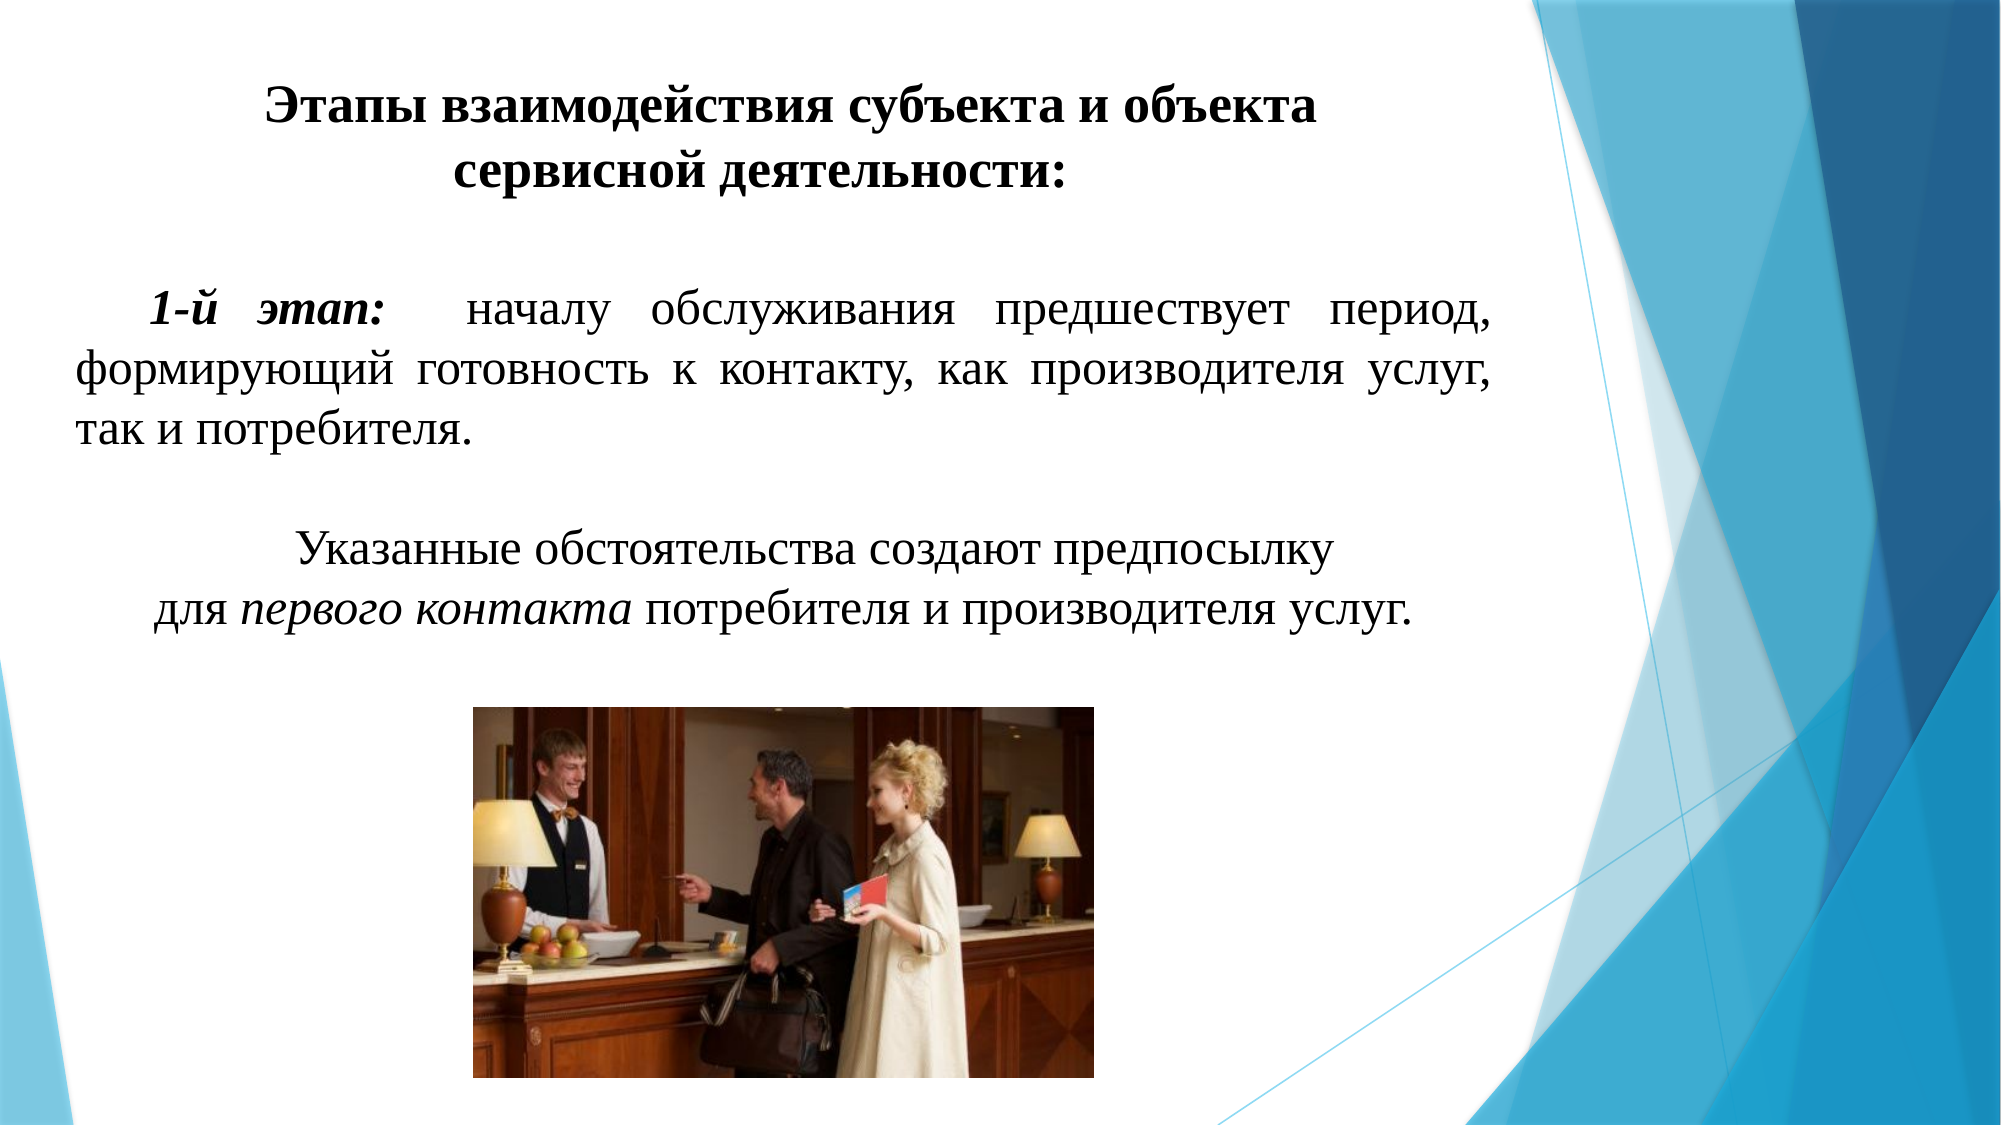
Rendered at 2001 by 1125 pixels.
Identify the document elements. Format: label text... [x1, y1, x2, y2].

picture [473, 706, 1095, 1079]
text_box Этапы взаимодействия субъекта и объекта сервисной деятельности: [0, 60, 1600, 206]
text_box 1-й этап: началу обслуживания предшествует период, формирующий готовность к контакту, как производителя услуг, так и потребителя. Указанные обстоятельства создают предпосылку для первого контакта потребителя и производителя услуг. [60, 207, 1507, 703]
